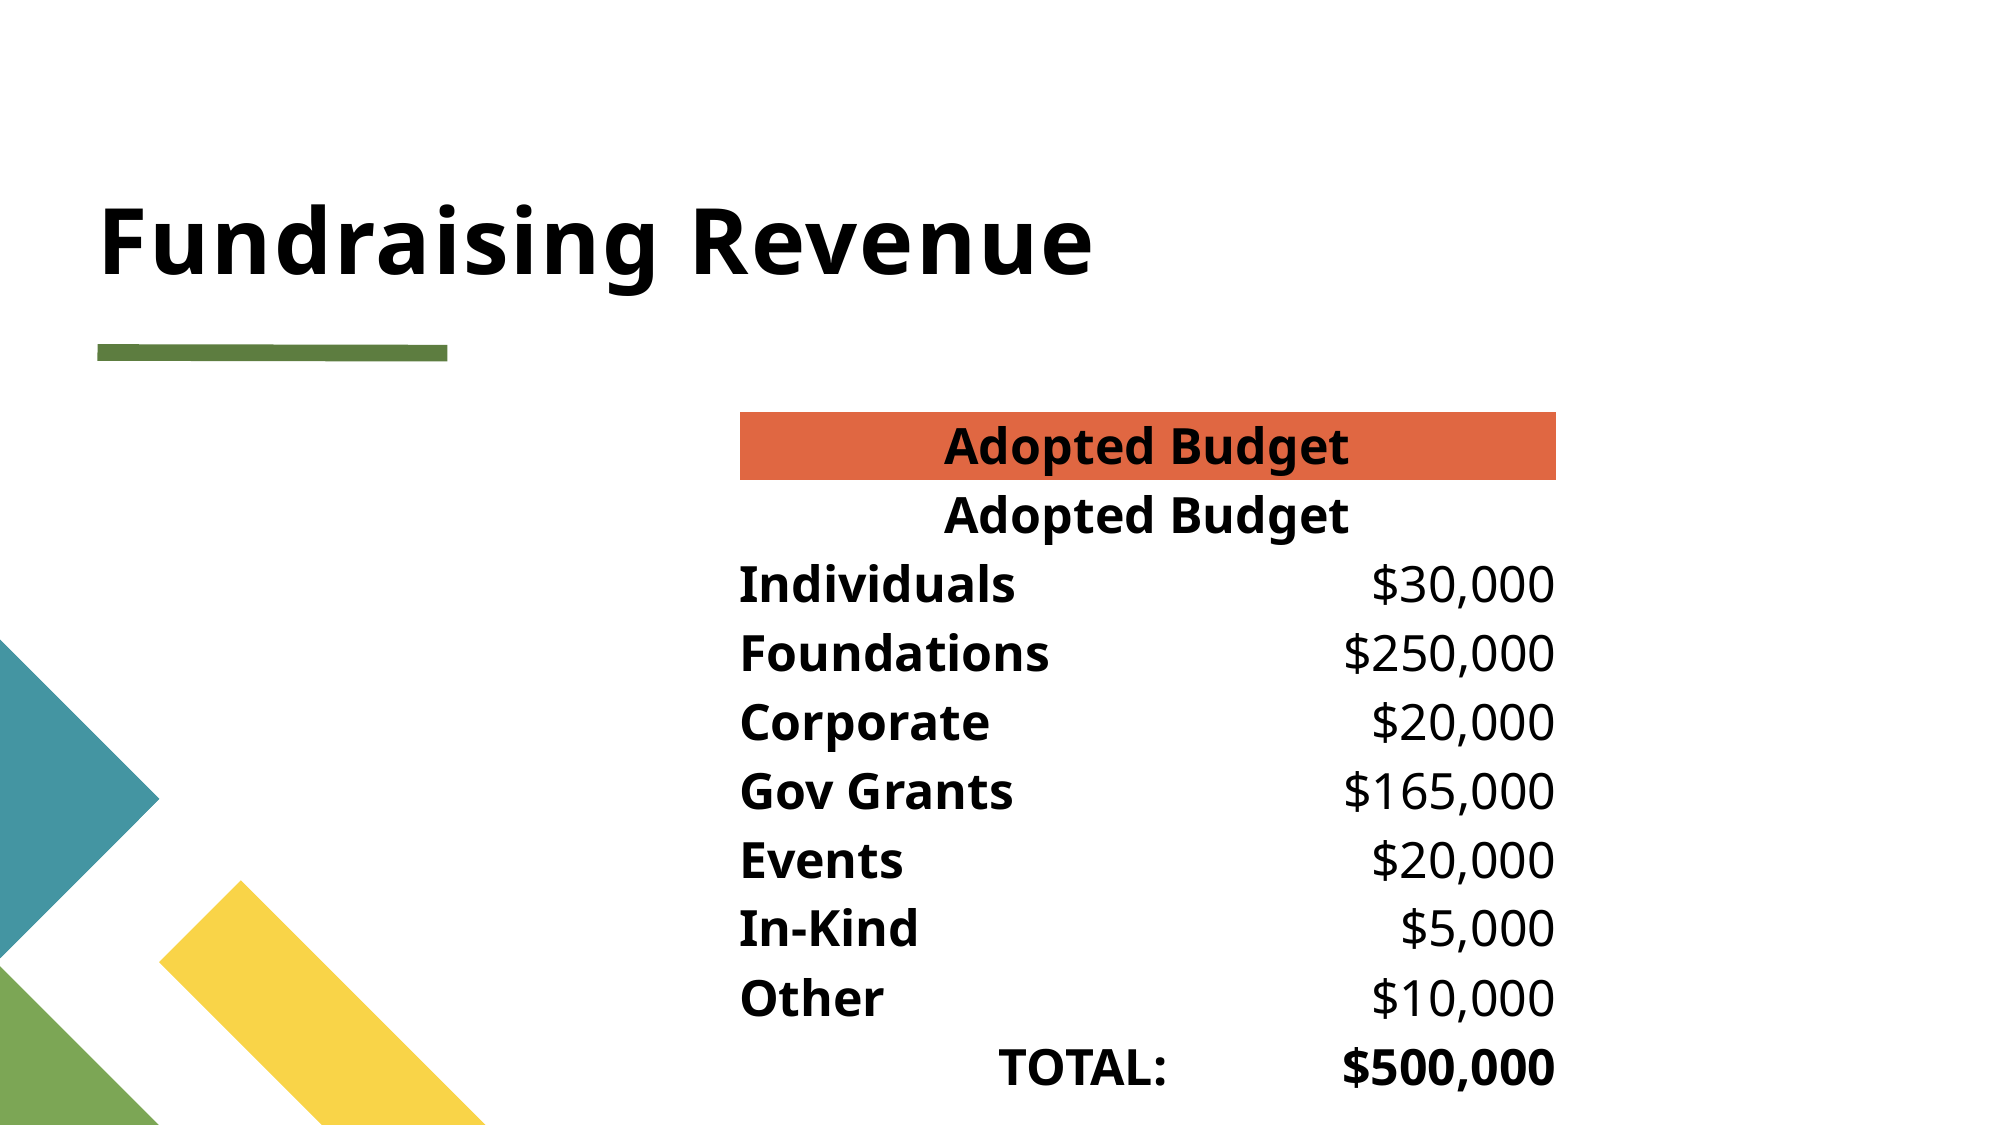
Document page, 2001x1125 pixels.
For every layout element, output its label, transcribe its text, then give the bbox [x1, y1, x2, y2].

table_header Adopted Budget [740, 412, 1556, 480]
table_cell Adopted Budget [740, 480, 1556, 549]
table_cell $10,000 [1168, 962, 1556, 1031]
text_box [0, 639, 486, 1125]
table_cell TOTAL: [740, 1031, 1168, 1099]
table_cell Gov Grants [740, 755, 1168, 824]
table_cell In-Kind [740, 893, 1168, 962]
table_cell $165,000 [1168, 755, 1556, 824]
table_cell Corporate [740, 686, 1168, 755]
title Fundraising Revenue [97, 16, 1882, 293]
table_cell Other [740, 962, 1168, 1031]
table_cell $20,000 [1168, 824, 1556, 893]
table_cell Foundations [740, 617, 1168, 686]
table_cell $5,000 [1168, 893, 1556, 962]
table_cell $250,000 [1168, 617, 1556, 686]
table_cell $30,000 [1168, 549, 1556, 617]
table_cell Individuals [740, 549, 1168, 617]
table_cell $500,000 [1168, 1031, 1556, 1099]
table_cell Events [740, 824, 1168, 893]
table_cell $20,000 [1168, 686, 1556, 755]
